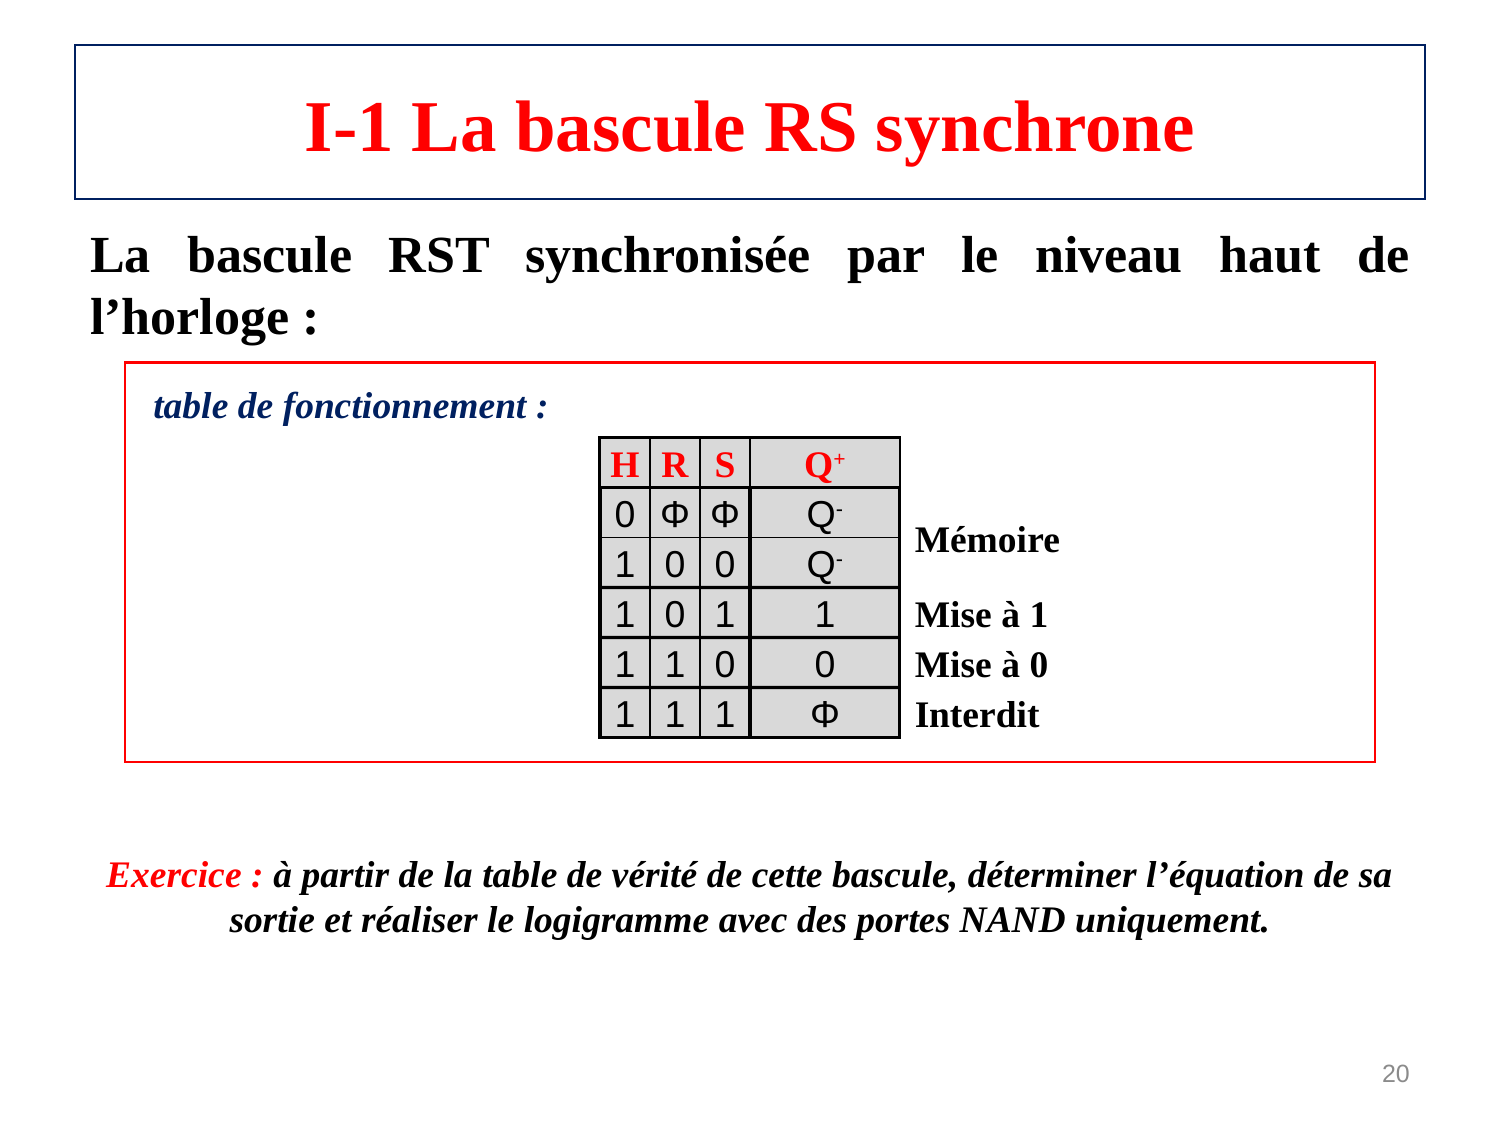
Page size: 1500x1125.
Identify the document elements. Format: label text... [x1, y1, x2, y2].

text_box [754, 697, 901, 738]
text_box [649, 697, 751, 738]
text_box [599, 696, 644, 738]
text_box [599, 587, 1101, 637]
slide_number 20 [1074, 1042, 1425, 1103]
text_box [649, 487, 751, 510]
text_box Exercice : à partir de la table de vérité de cette bascule, déterminer l’équation de sa sortie et réaliser le logigramme avec des portes NAND uniquement. [74, 842, 1425, 961]
title I-1 La bascule RS synchrone [74, 44, 1426, 200]
list La bascule RST synchronisée par le niveau haut de l’horloge : [74, 212, 1426, 363]
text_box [599, 437, 901, 511]
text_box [599, 637, 1101, 688]
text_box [124, 362, 1376, 763]
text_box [599, 512, 1101, 587]
